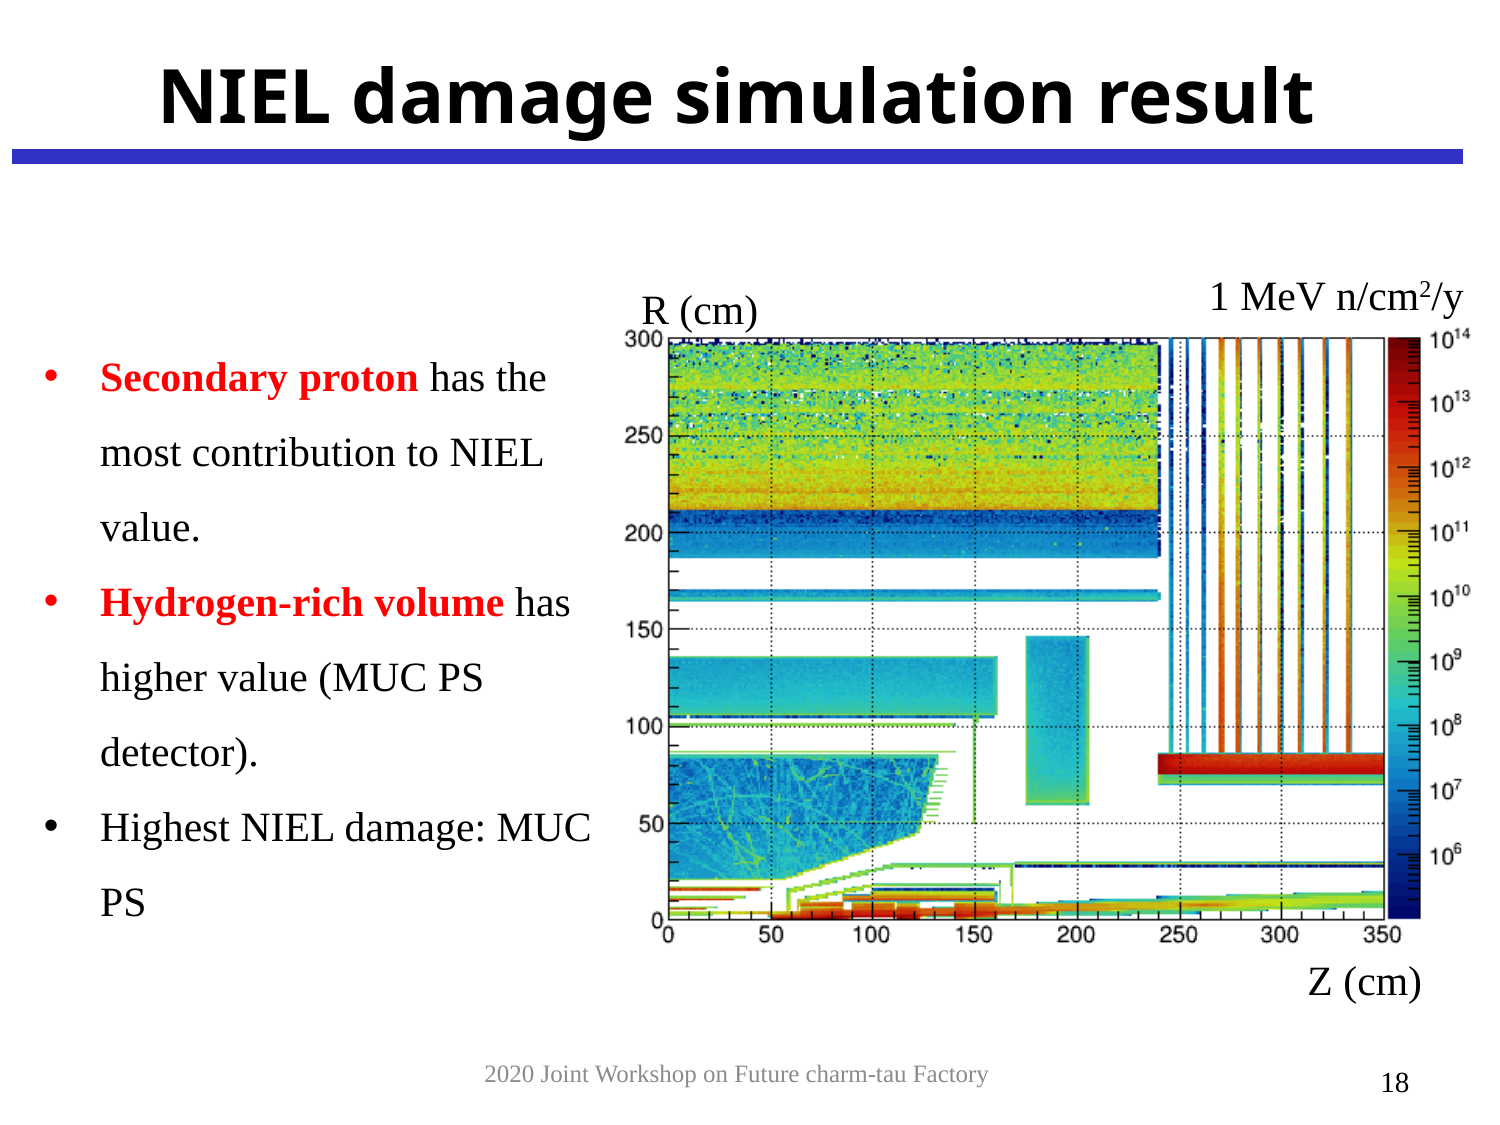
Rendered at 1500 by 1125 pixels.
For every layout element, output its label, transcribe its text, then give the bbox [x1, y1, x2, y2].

text_box Z (cm) [1292, 968, 1438, 1011]
slide_number 18 [1074, 1055, 1426, 1112]
footer 2020 Joint Workshop on Future charm-tau Factory [455, 1042, 1019, 1103]
picture [620, 318, 1475, 960]
text_box 1 MeV n/cm2/y [1194, 236, 1479, 321]
text_box R (cm) [626, 250, 774, 316]
text_box Secondary proton has the most contribution to NIEL value. Hydrogen-rich volume has higher value (MUC PS detector). Highest NIEL damage: MUC PS [29, 317, 619, 933]
title NIEL damage simulation result [137, 24, 1337, 163]
